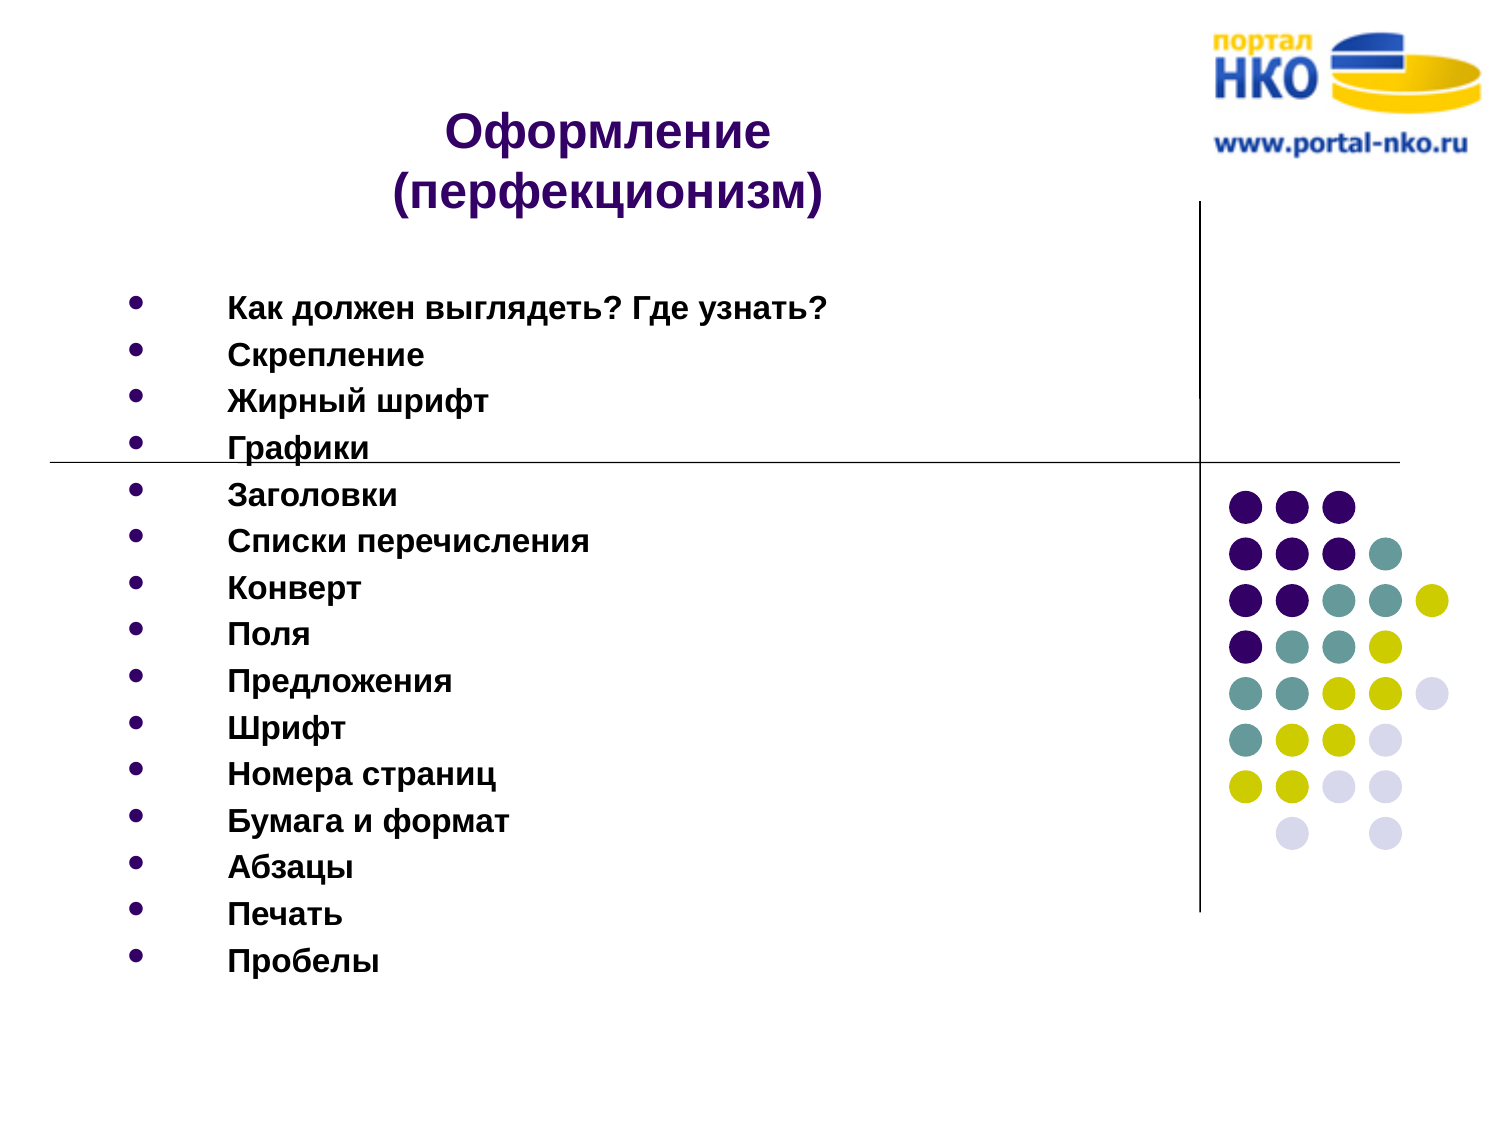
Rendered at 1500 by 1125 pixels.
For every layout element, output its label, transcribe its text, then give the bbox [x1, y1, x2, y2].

subtitle Как должен выглядеть? Где узнать? Скрепление Жирный шрифт Графики Заголовки Списки перечисления Конверт Поля Предложения Шрифт Номера страниц Бумага и формат Абзацы Печать Пробелы [111, 278, 1138, 811]
picture [1198, 0, 1500, 201]
title Оформление (перфекционизм) [51, 76, 1165, 427]
